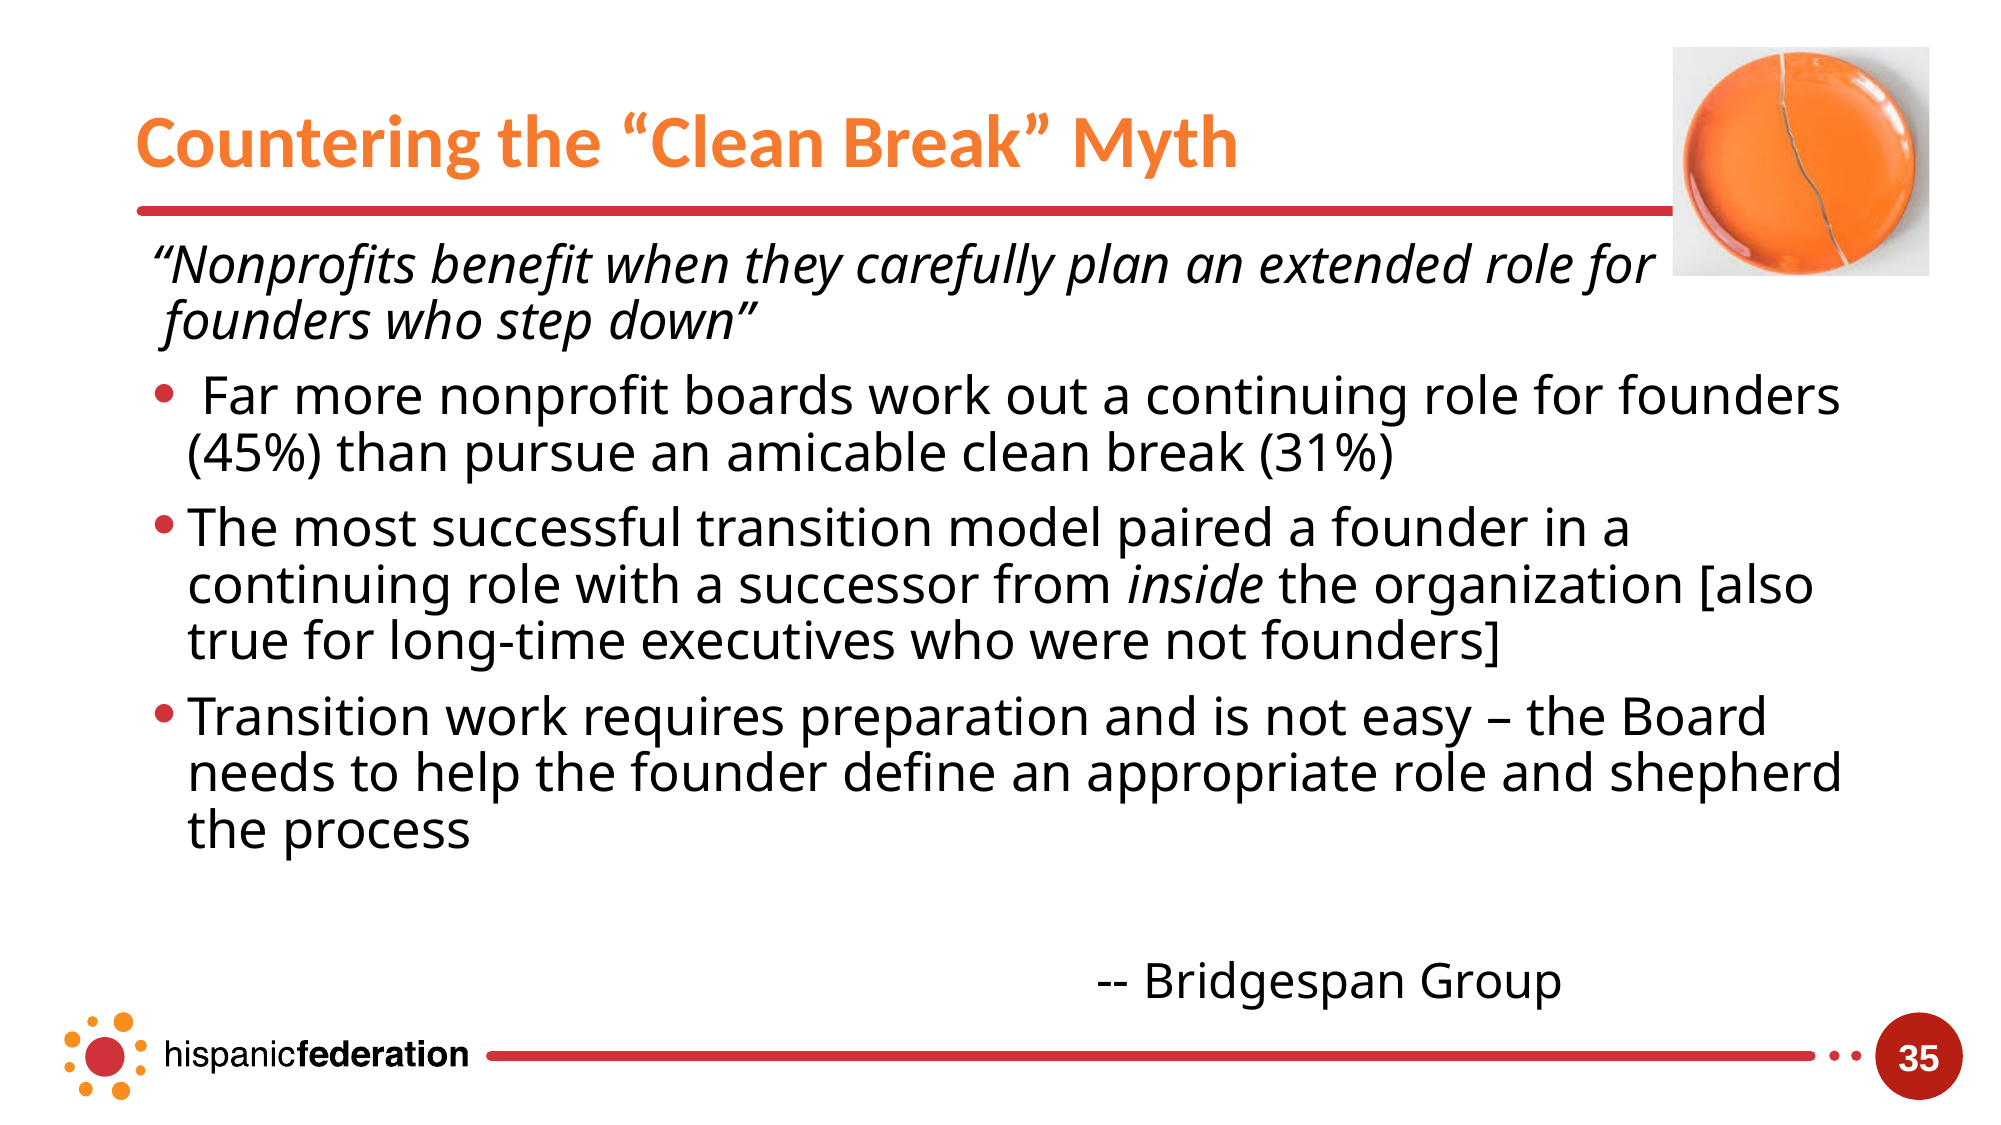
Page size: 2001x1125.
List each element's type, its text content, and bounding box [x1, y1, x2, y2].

title Countering the “Clean Break” Myth [136, 102, 1672, 185]
list “Nonprofits benefit when they carefully plan an extended role for founders who step down” Far more nonprofit boards work out a continuing role for founders (45%) than pursue an amicable clean break (31%) The most successful transition model paired a founder in a continuing role with a successor from inside the organization [also true for long-time executives who were not founders] Transition work requires preparation and is not easy – the Board needs to help the founder define an appropriate role and shepherd the process -- Bridgespan Group [136, 230, 1863, 1019]
picture [1672, 47, 1930, 276]
